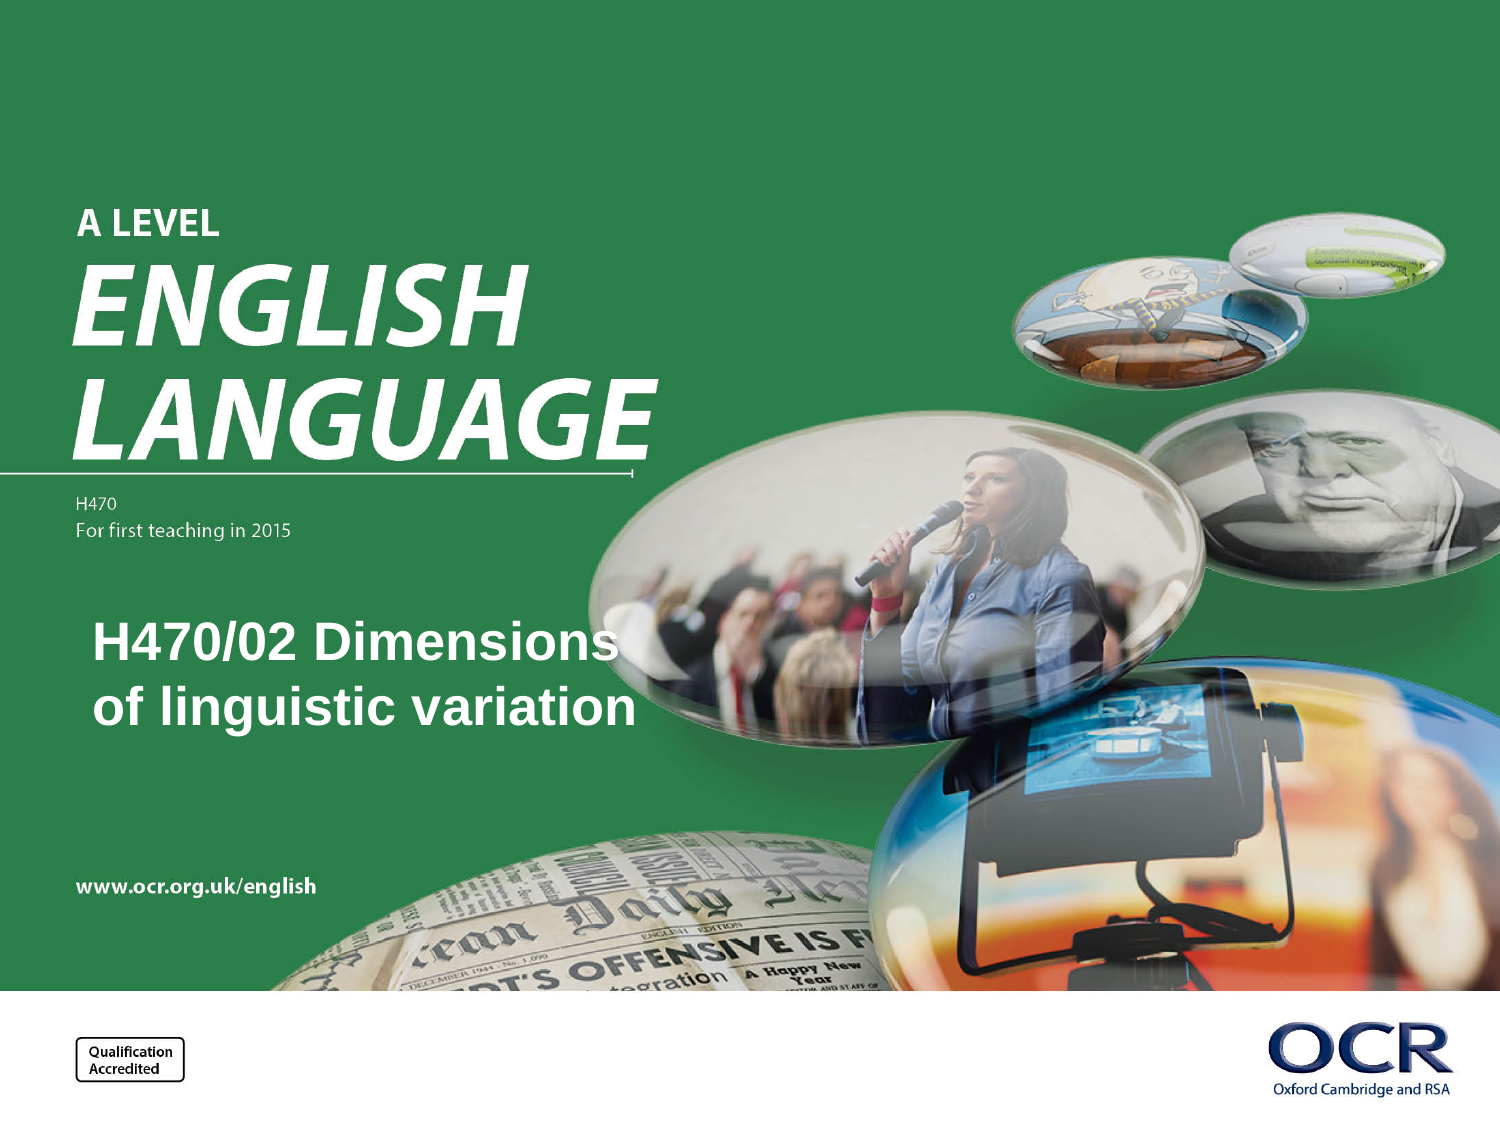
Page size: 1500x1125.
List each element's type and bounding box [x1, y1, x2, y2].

list [0, 0, 1500, 1125]
